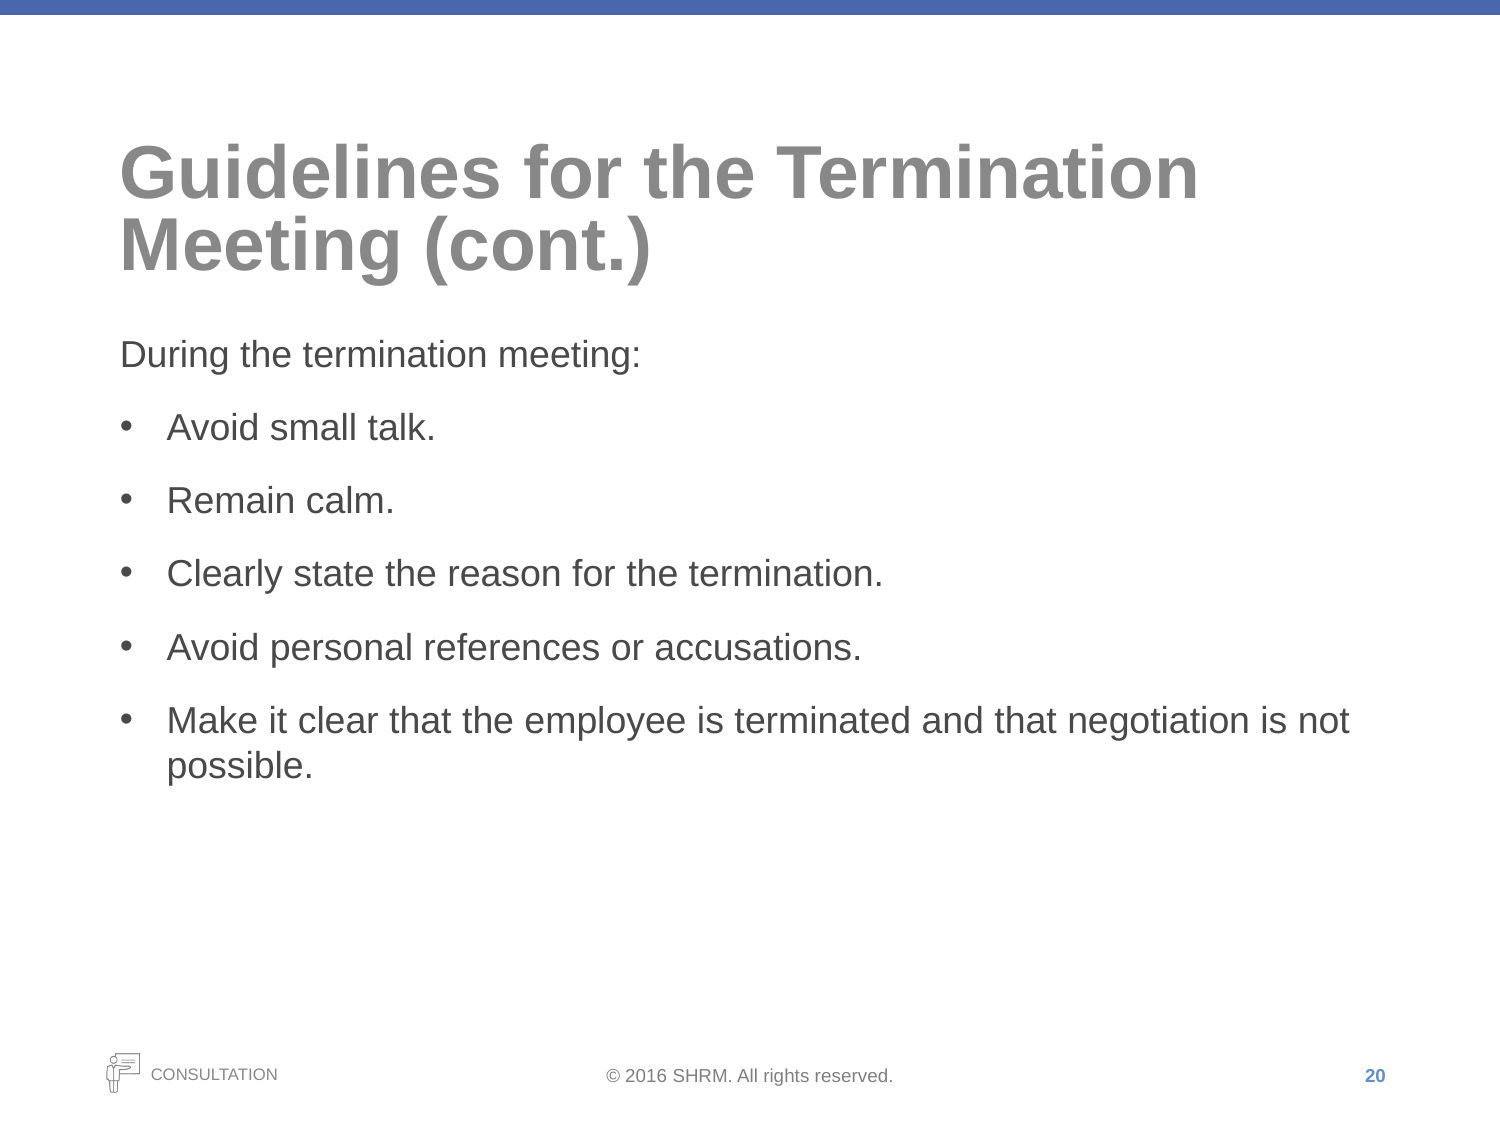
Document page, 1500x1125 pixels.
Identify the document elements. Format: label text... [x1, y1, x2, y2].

picture [106, 1053, 140, 1093]
list During the termination meeting: Avoid small talk. Remain calm. Clearly state the reason for the termination. Avoid personal references or accusations. Make it clear that the employee is terminated and that negotiation is not possible. [105, 322, 1403, 998]
slide_number 20 [1206, 1056, 1402, 1095]
title Guidelines for the Termination Meeting (cont.) [105, 104, 1403, 293]
